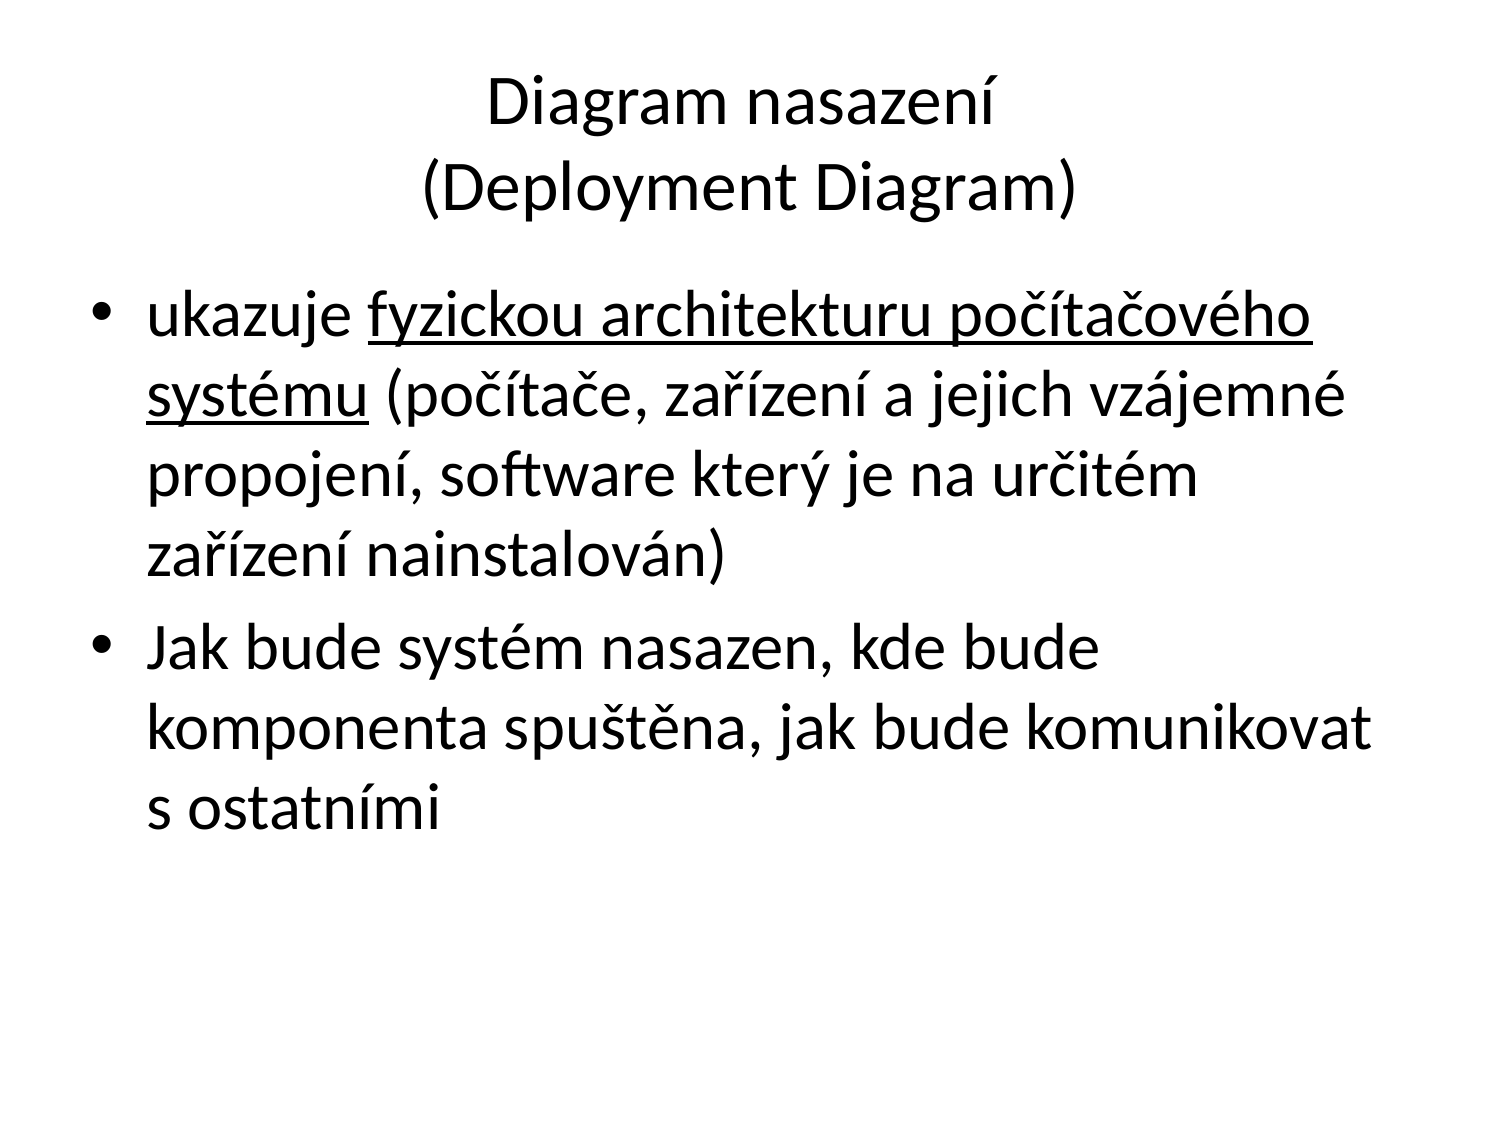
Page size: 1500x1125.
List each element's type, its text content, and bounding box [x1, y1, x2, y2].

list ukazuje fyzickou architekturu počítačového systému (počítače, zařízení a jejich vzájemné propojení, software který je na určitém zařízení nainstalován) Jak bude systém nasazen, kde bude komponenta spuštěna, jak bude komunikovat s ostatními [75, 262, 1425, 1005]
title Diagram nasazení (Deployment Diagram) [75, 45, 1425, 233]
